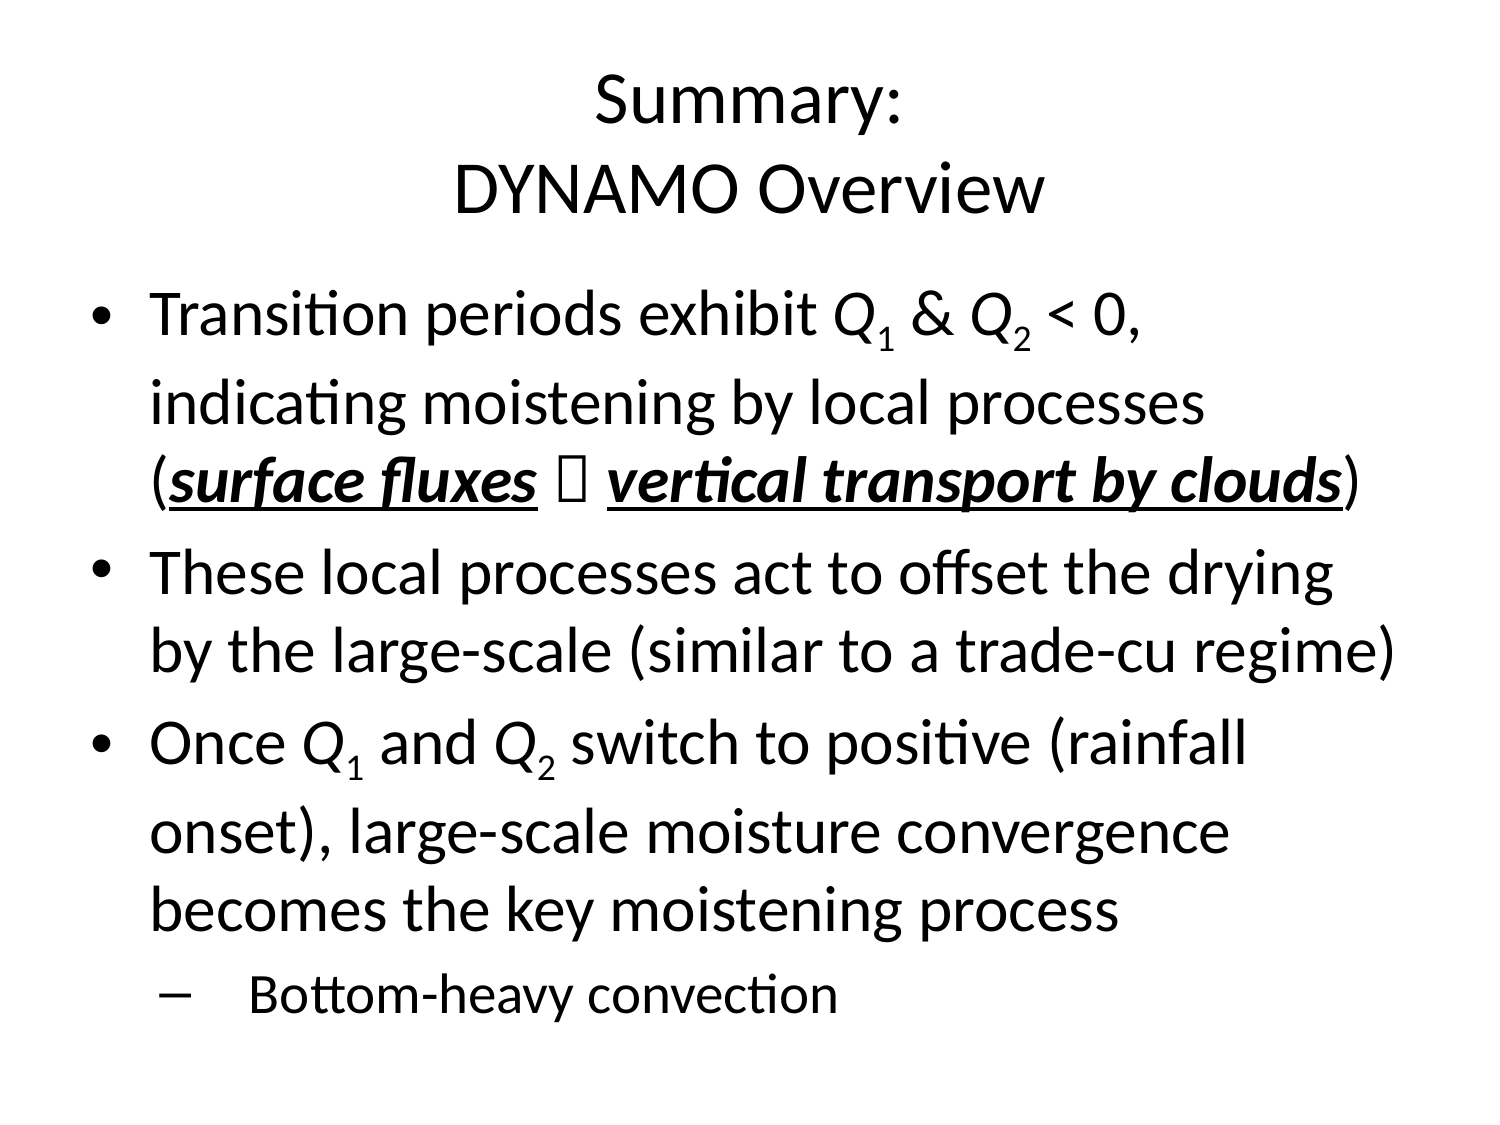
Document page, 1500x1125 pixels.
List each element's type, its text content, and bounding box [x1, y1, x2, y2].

title Summary: DYNAMO Overview [75, 45, 1425, 233]
list Transition periods exhibit Q1 & Q2 < 0, indicating moistening by local processes (surface fluxes  vertical transport by clouds) These local processes act to offset the drying by the large-scale (similar to a trade-cu regime) Once Q1 and Q2 switch to positive (rainfall onset), large-scale moisture convergence becomes the key moistening process Bottom-heavy convection [75, 262, 1425, 1063]
